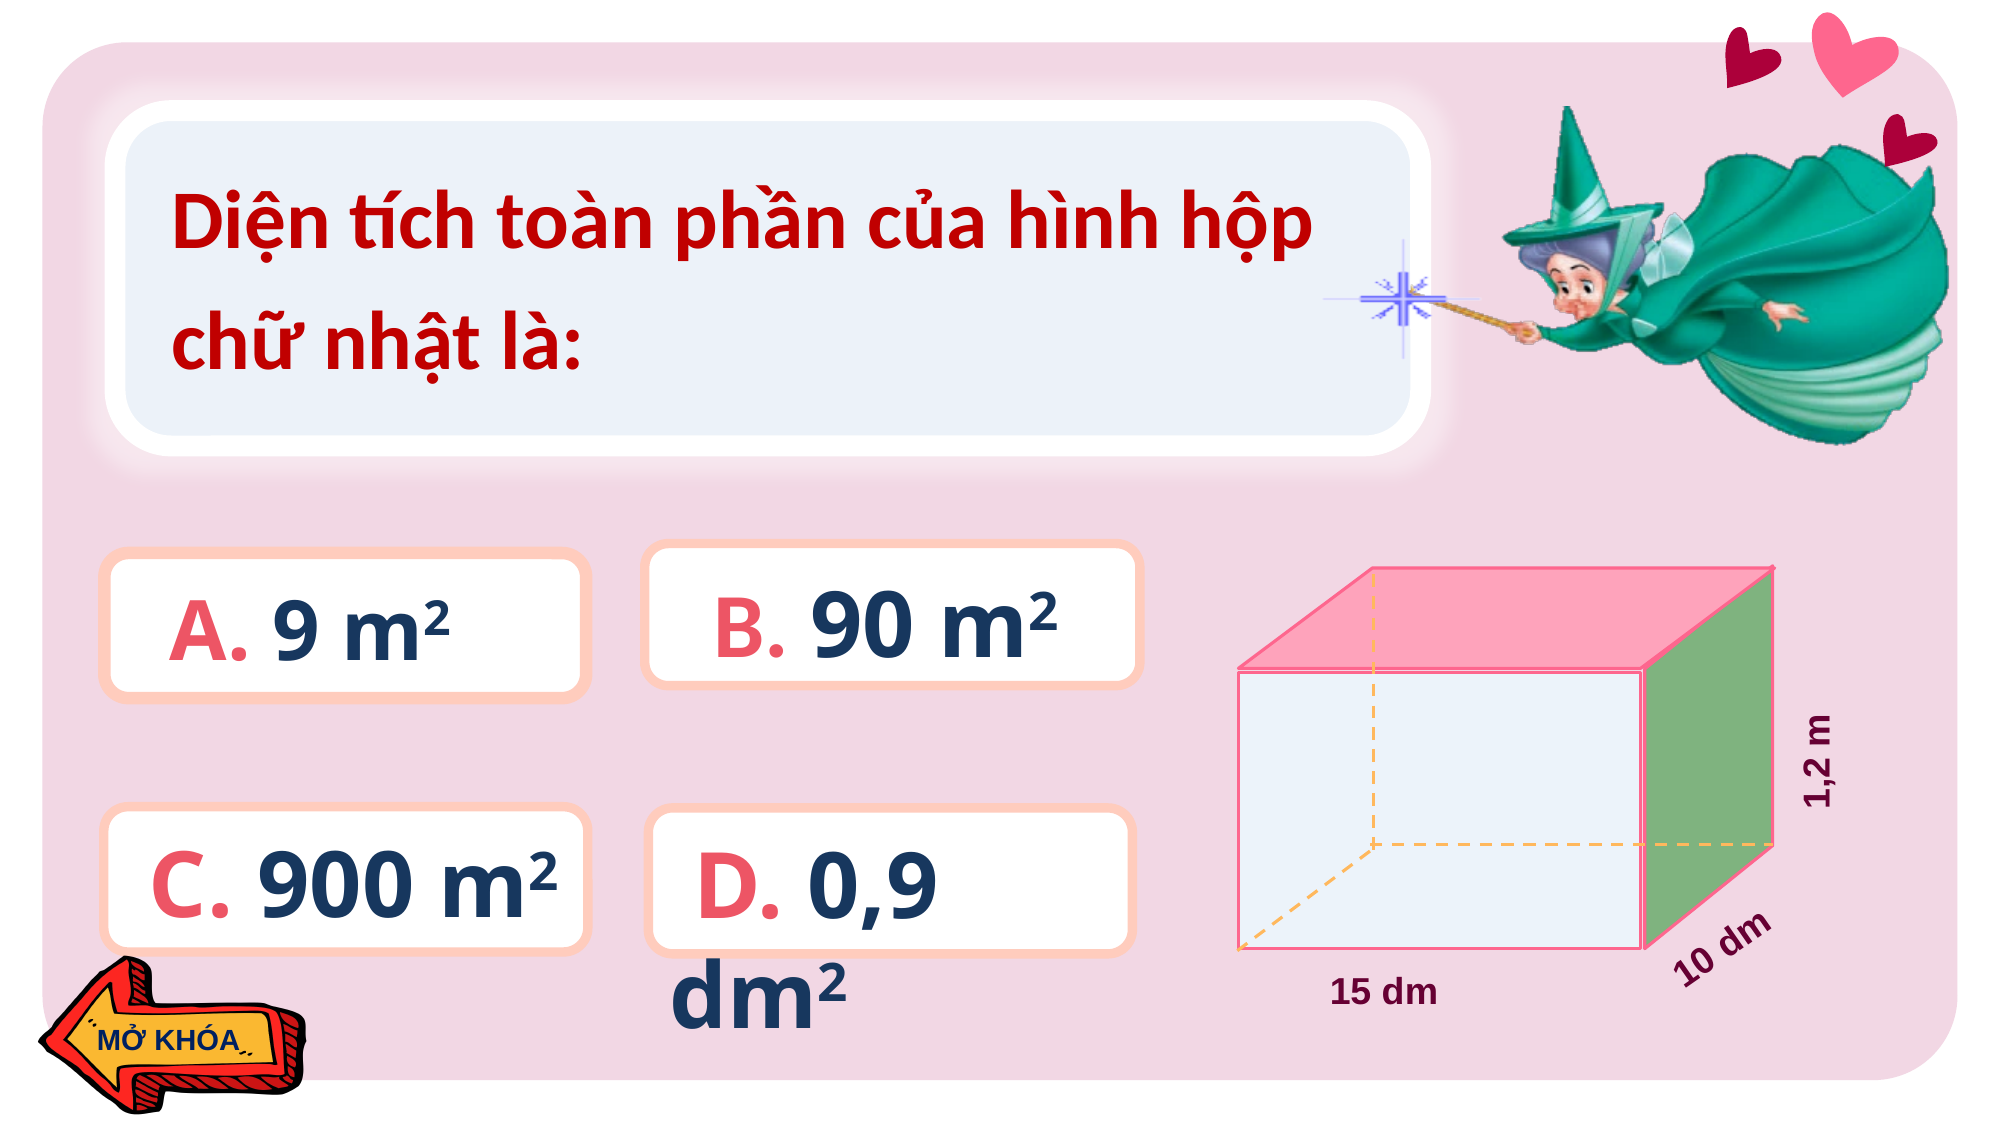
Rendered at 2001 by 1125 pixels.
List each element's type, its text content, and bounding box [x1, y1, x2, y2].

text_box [0, 945, 424, 1125]
picture [1210, 106, 2000, 468]
text_box [112, 108, 1363, 449]
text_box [103, 806, 621, 953]
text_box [644, 543, 1196, 686]
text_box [1235, 565, 1905, 1036]
text_box Diện tích toàn phần của hình hộp chữ nhật là: [171, 144, 1362, 387]
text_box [104, 552, 683, 699]
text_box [648, 807, 1142, 1065]
text_box [1725, 27, 1782, 89]
text_box [1811, 12, 1899, 98]
